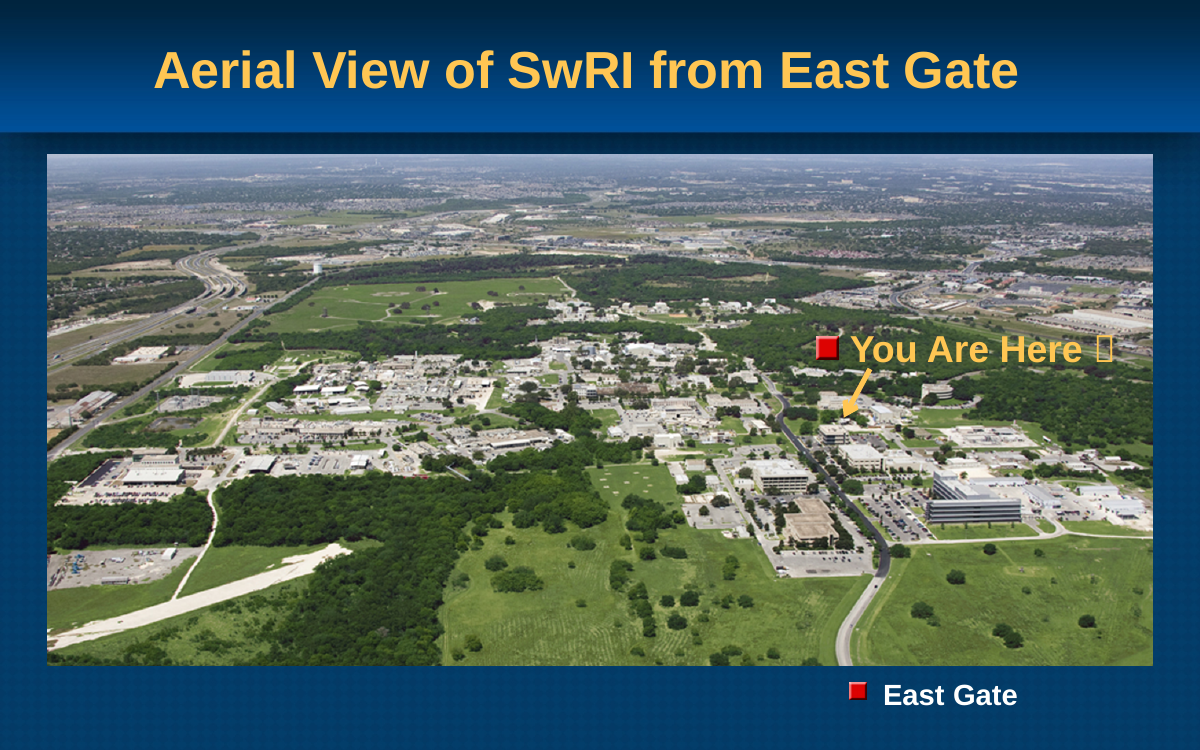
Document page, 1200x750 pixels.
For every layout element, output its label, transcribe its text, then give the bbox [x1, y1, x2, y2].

text_box East Gate [832, 674, 1046, 706]
title Aerial View of SwRI from East Gate [114, 34, 1060, 109]
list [46, 154, 1154, 666]
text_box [798, 322, 1146, 418]
picture [0, 0, 1200, 750]
